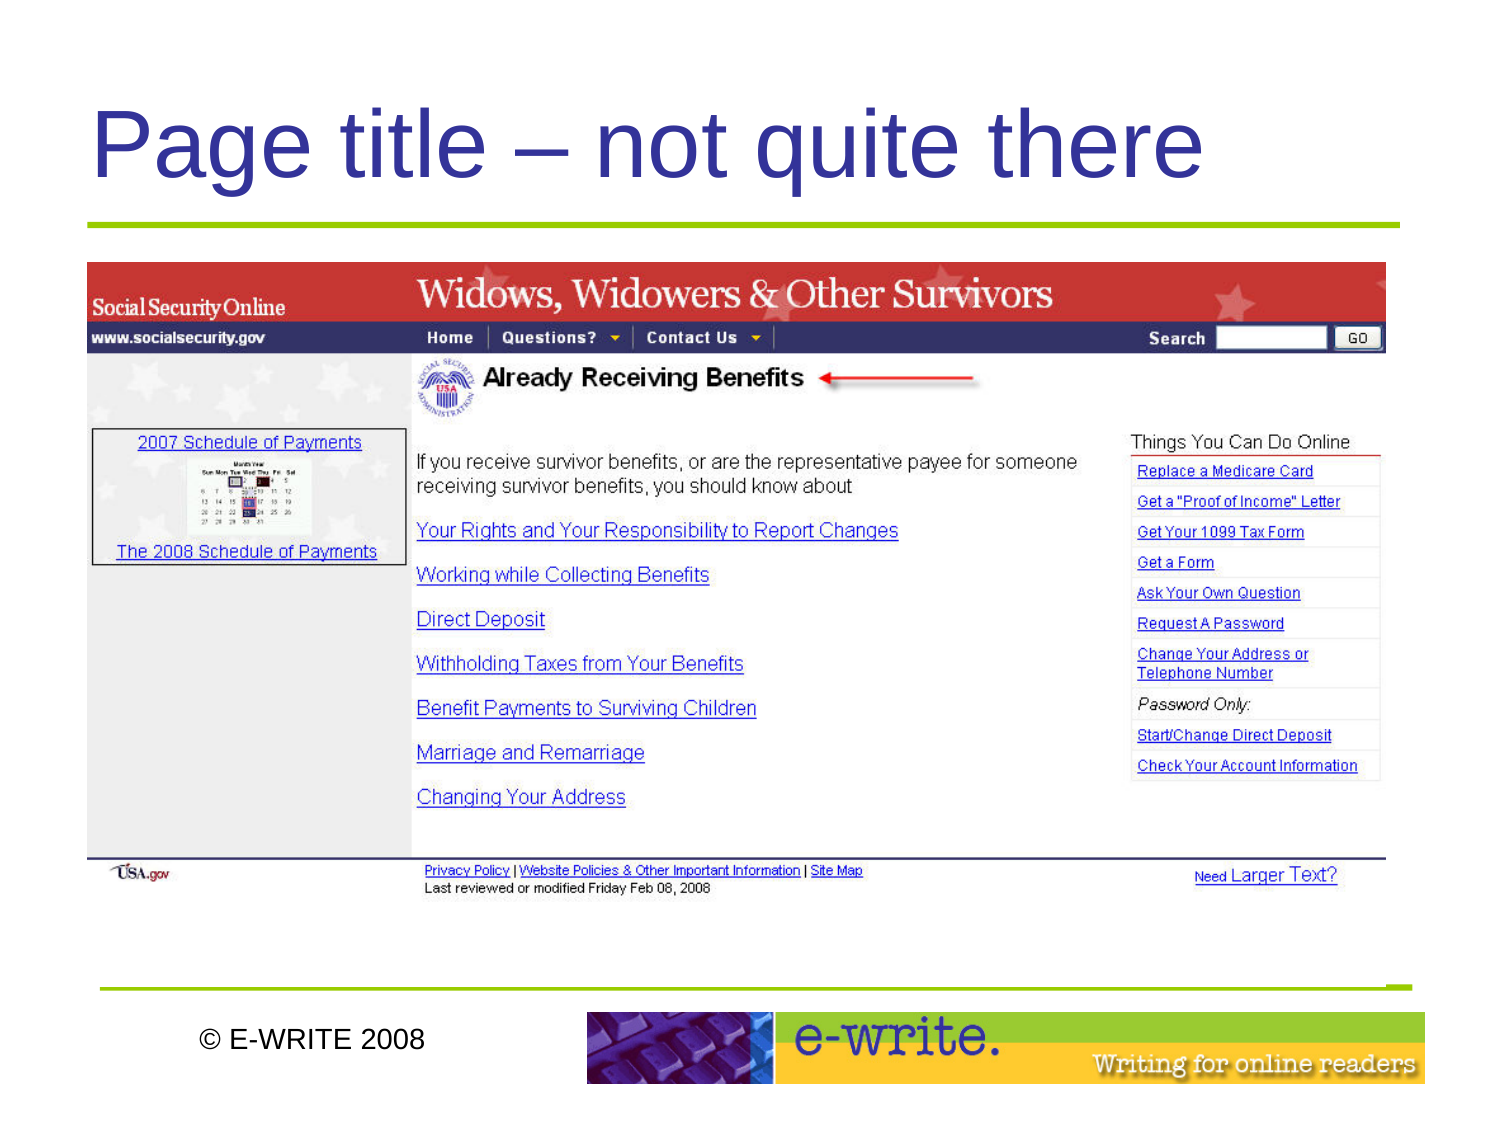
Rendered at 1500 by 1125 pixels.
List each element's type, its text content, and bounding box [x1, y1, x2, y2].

picture [587, 1012, 1425, 1084]
picture [87, 262, 1386, 987]
footer © E-WRITE 2008 [74, 1012, 551, 1091]
title Page title – not quite there [74, 44, 1426, 233]
